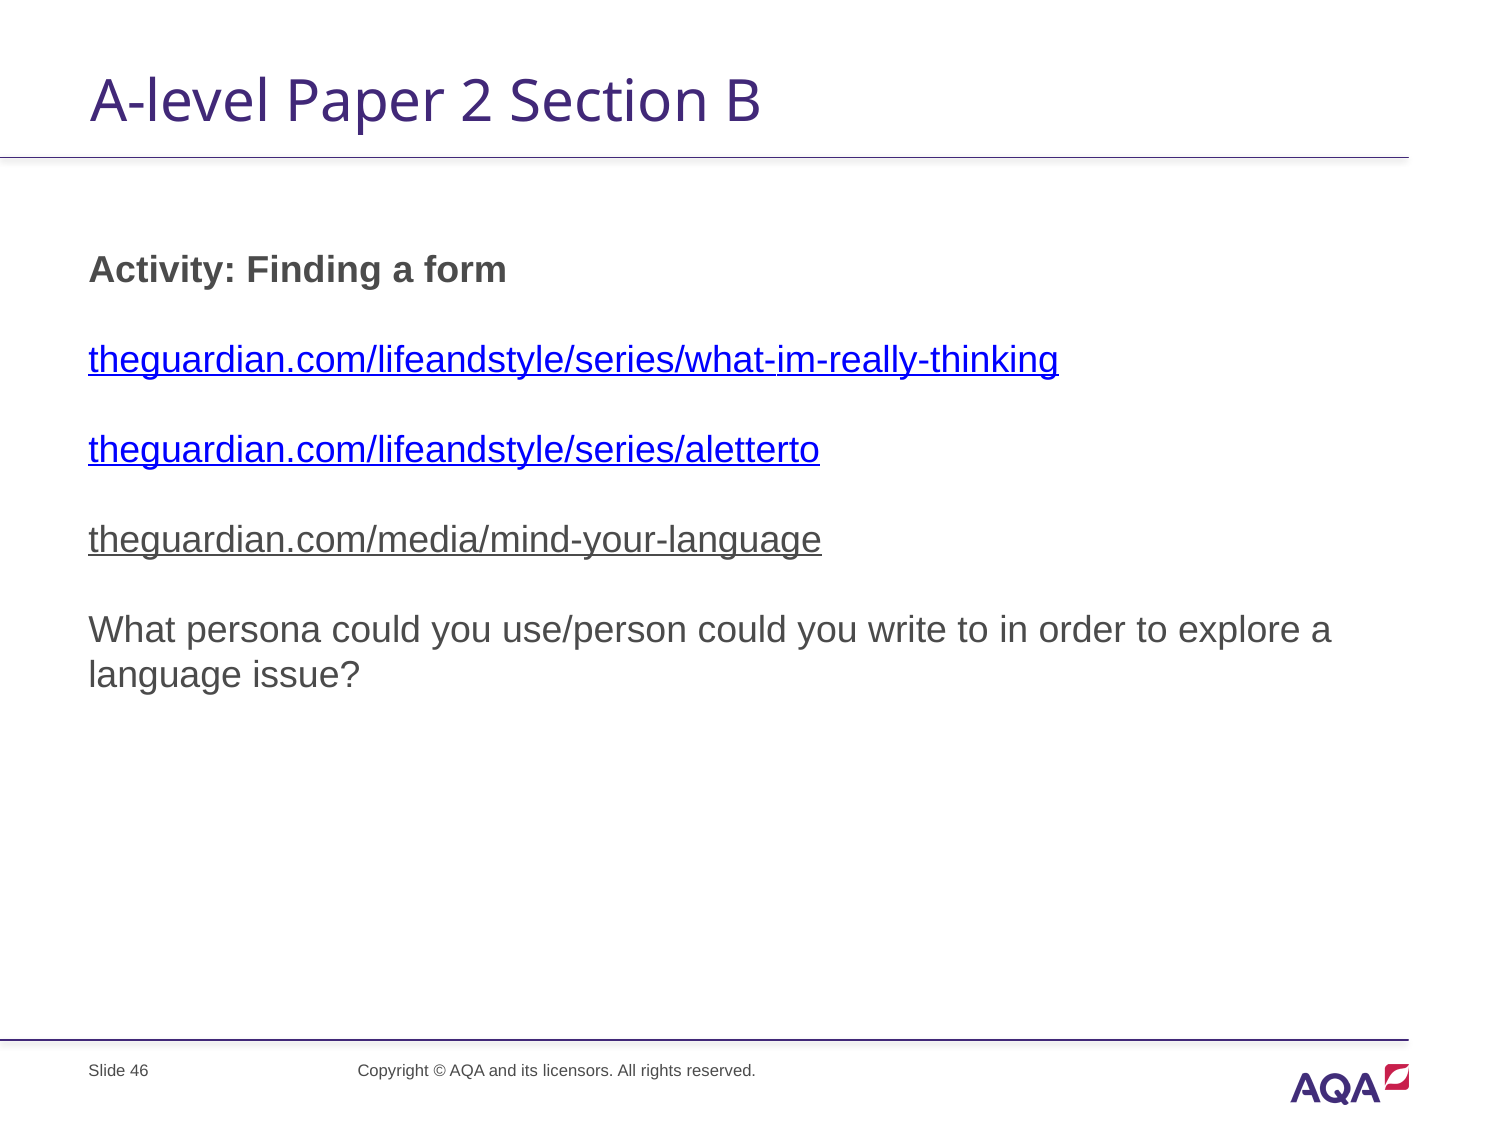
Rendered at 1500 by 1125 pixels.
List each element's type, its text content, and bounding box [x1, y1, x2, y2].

picture [1290, 1064, 1409, 1105]
text_box Copyright © AQA and its licensors. All rights reserved. [342, 1052, 782, 1092]
title A-level Paper 2 Section B [75, 66, 1425, 145]
text_box Slide 46 [73, 1052, 307, 1110]
text_box Activity: Finding a form theguardian.com/lifeandstyle/series/what-im-really-thinking theguardian.com/lifeandstyle/series/aletterto theguardian.com/media/mind-your-language What persona could you use/person could you write to in order to explore a language issue? [73, 237, 1425, 911]
